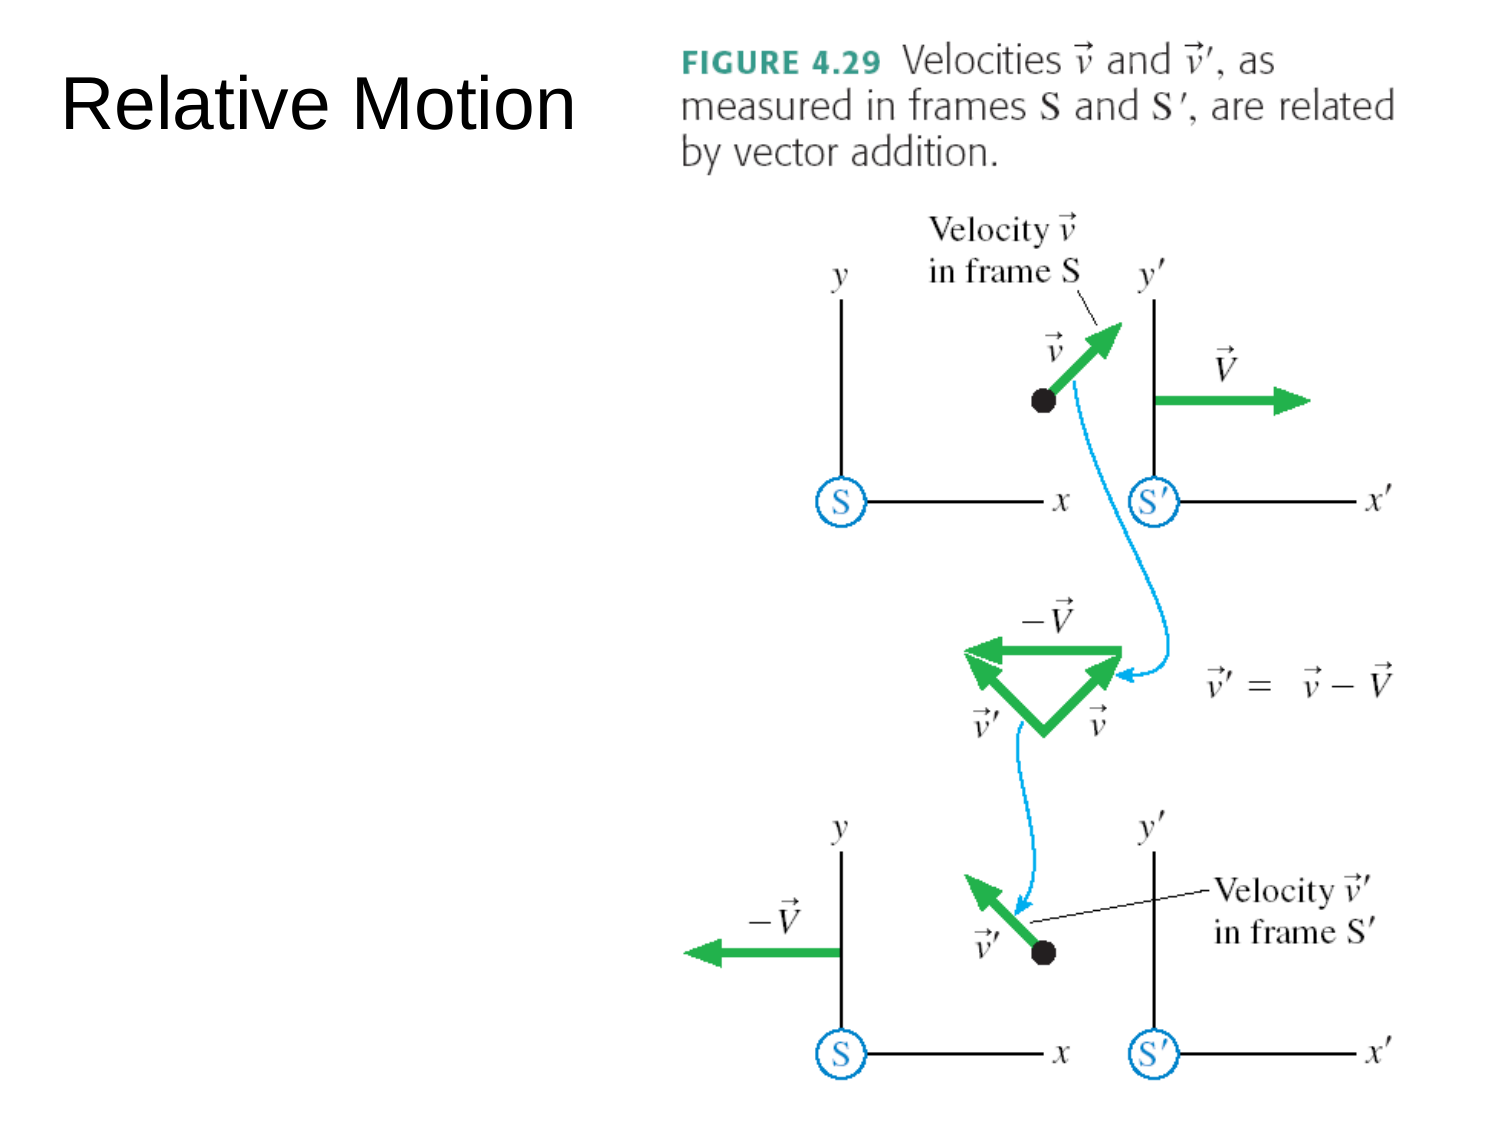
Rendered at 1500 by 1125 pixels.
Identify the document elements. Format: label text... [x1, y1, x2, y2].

title Relative Motion [37, 37, 601, 163]
picture [649, 22, 1438, 1114]
